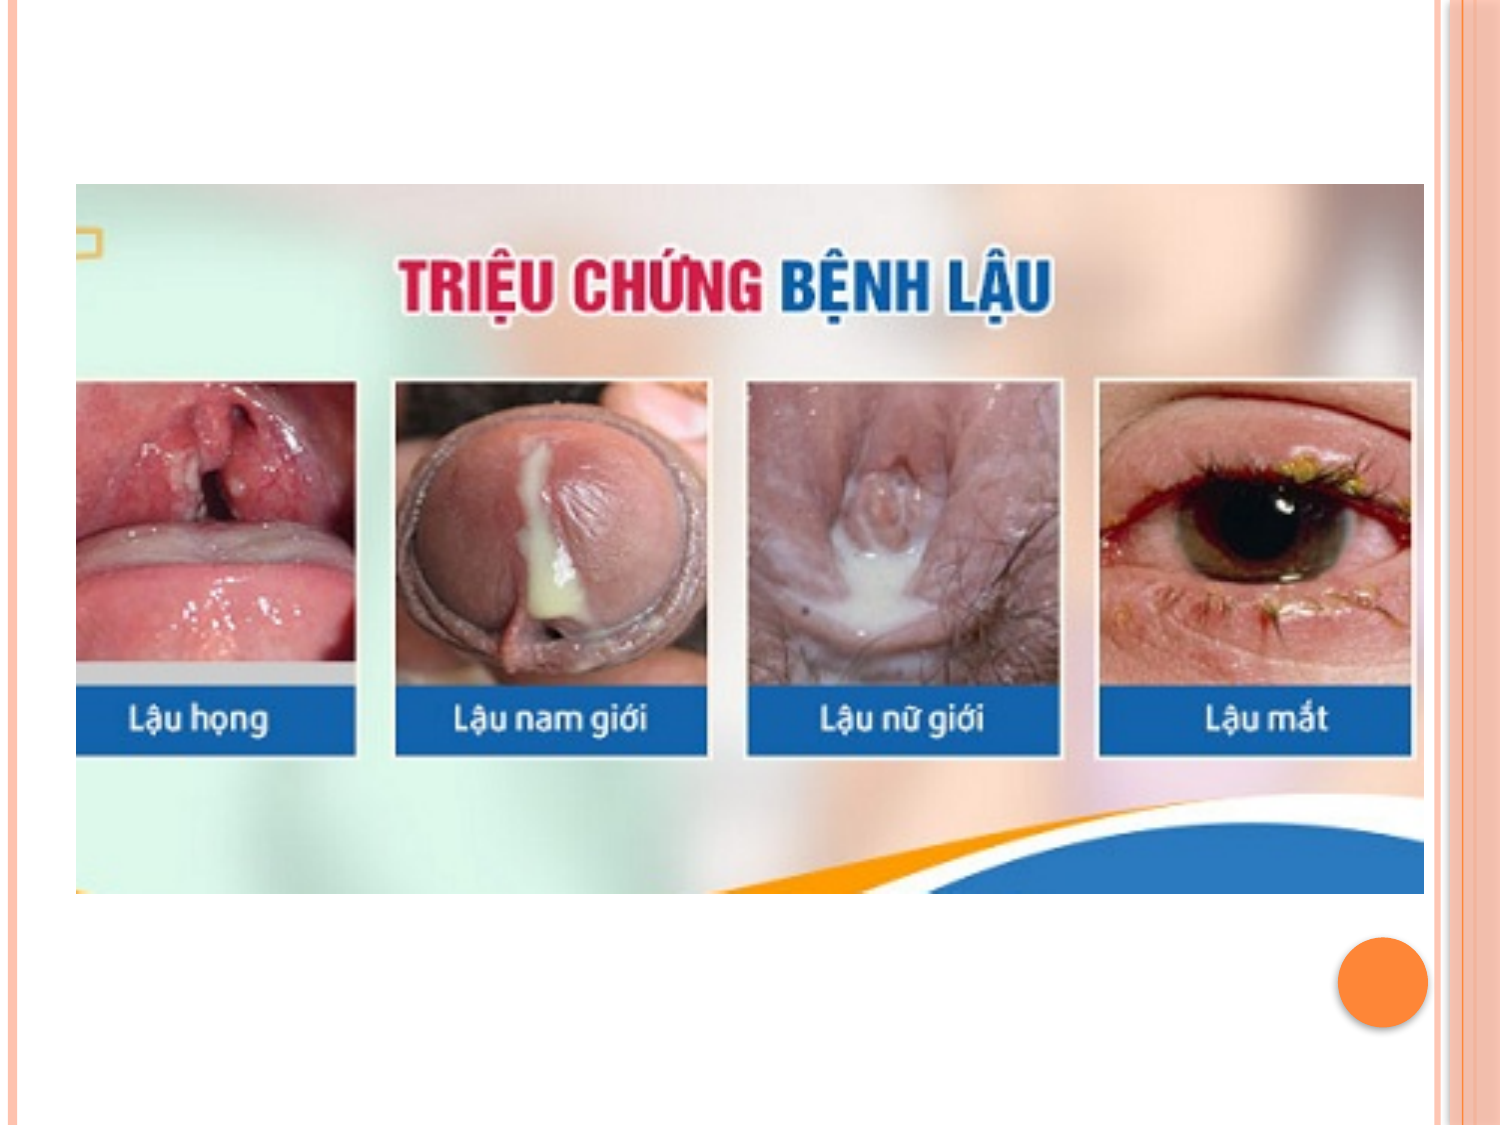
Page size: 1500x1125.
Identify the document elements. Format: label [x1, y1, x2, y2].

list [76, 183, 1424, 894]
